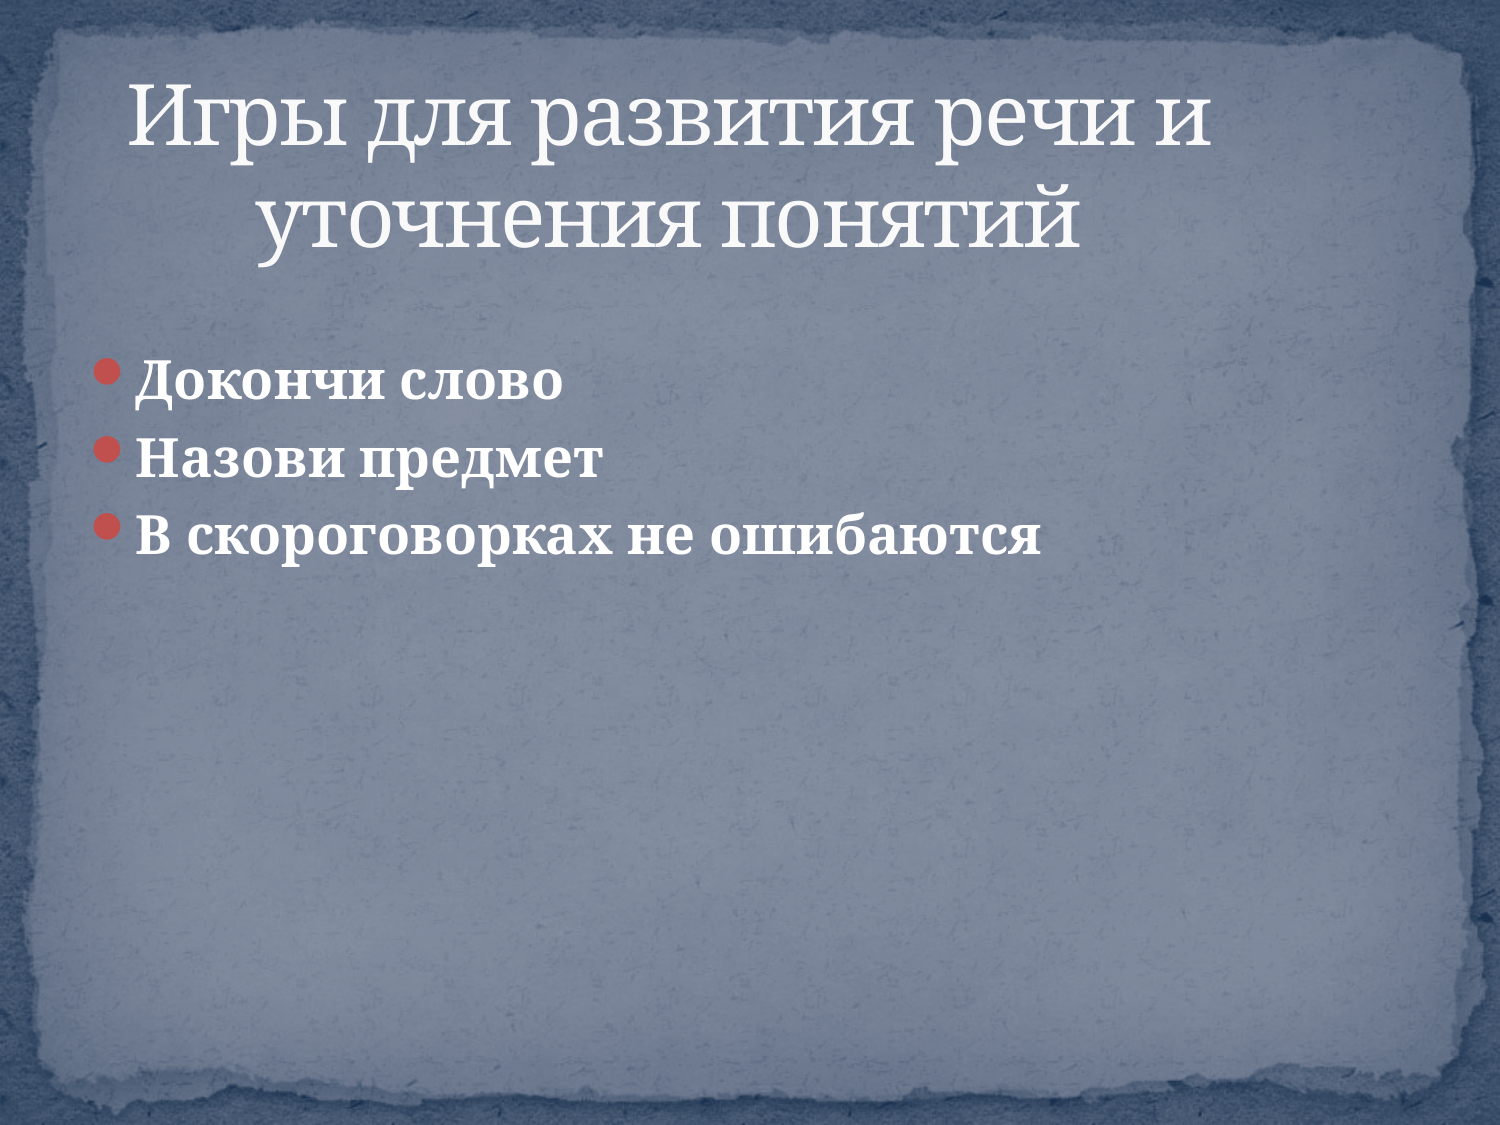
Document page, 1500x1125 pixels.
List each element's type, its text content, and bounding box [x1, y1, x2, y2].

title Игры для развития речи и уточнения понятий [74, 52, 1263, 374]
list Докончи слово Назови предмет В скороговорках не ошибаются [75, 374, 1263, 1059]
